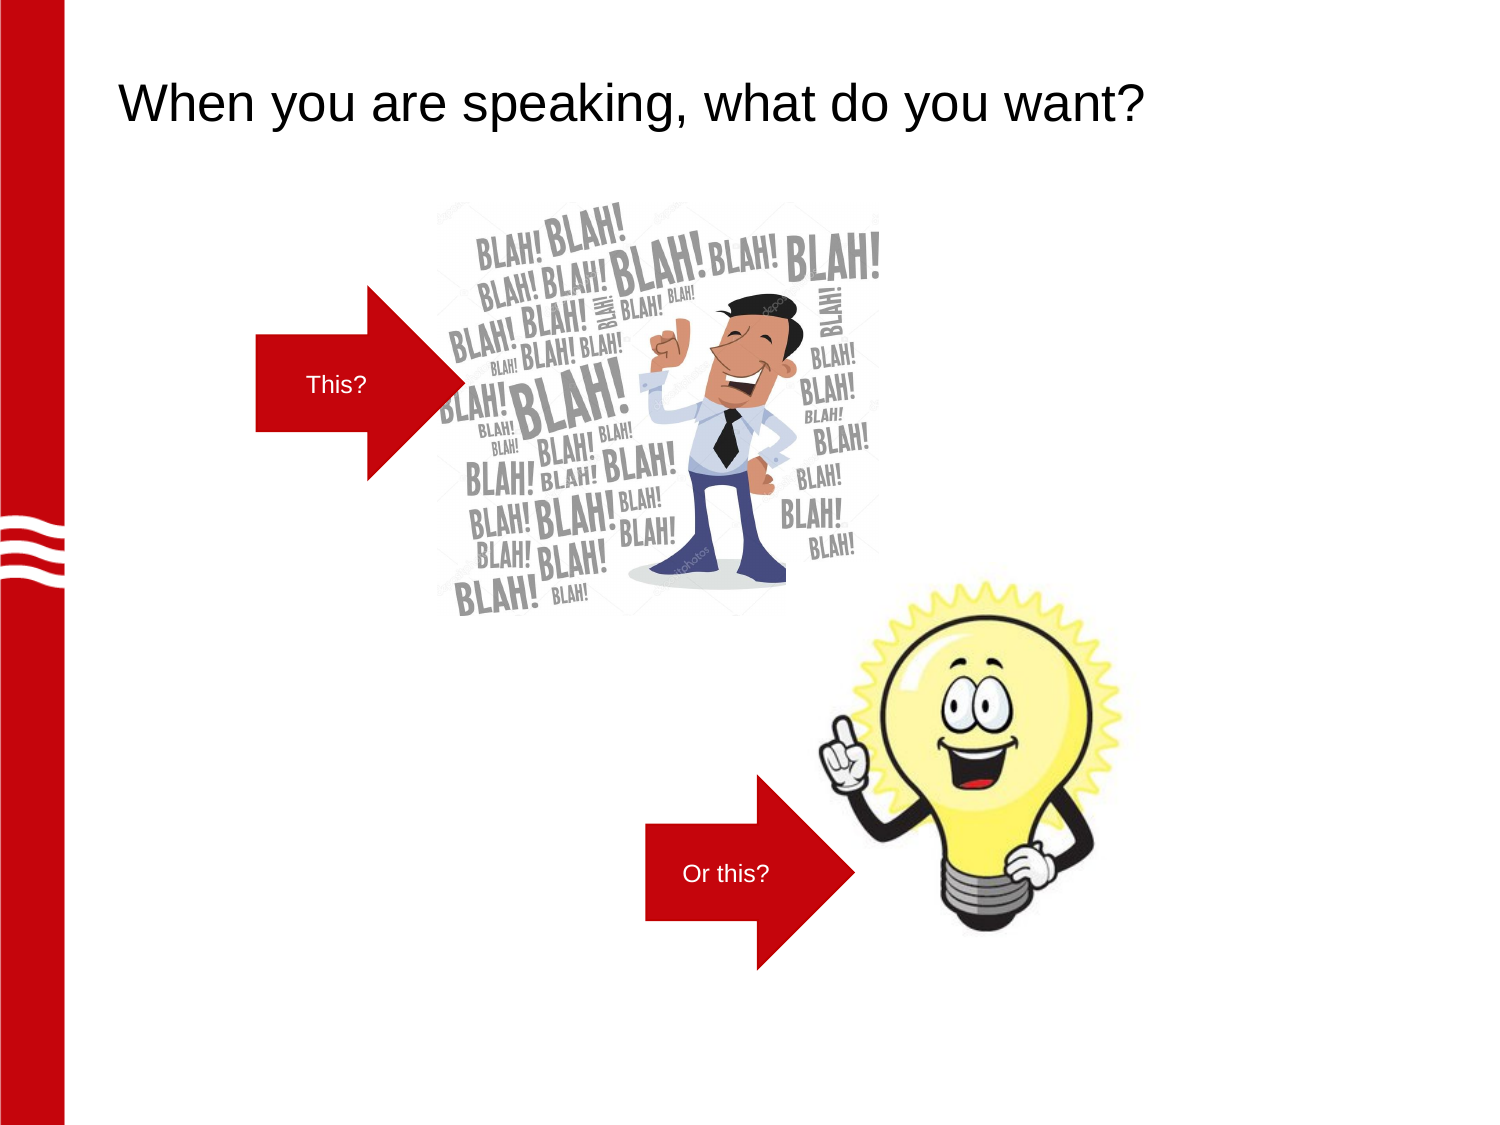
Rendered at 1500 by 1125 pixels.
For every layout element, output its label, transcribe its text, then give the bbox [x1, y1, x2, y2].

title When you are speaking, what do you want? [103, 51, 1397, 157]
picture [0, 0, 1500, 1125]
text_box This? [255, 285, 437, 482]
text_box Or this? [645, 774, 786, 971]
